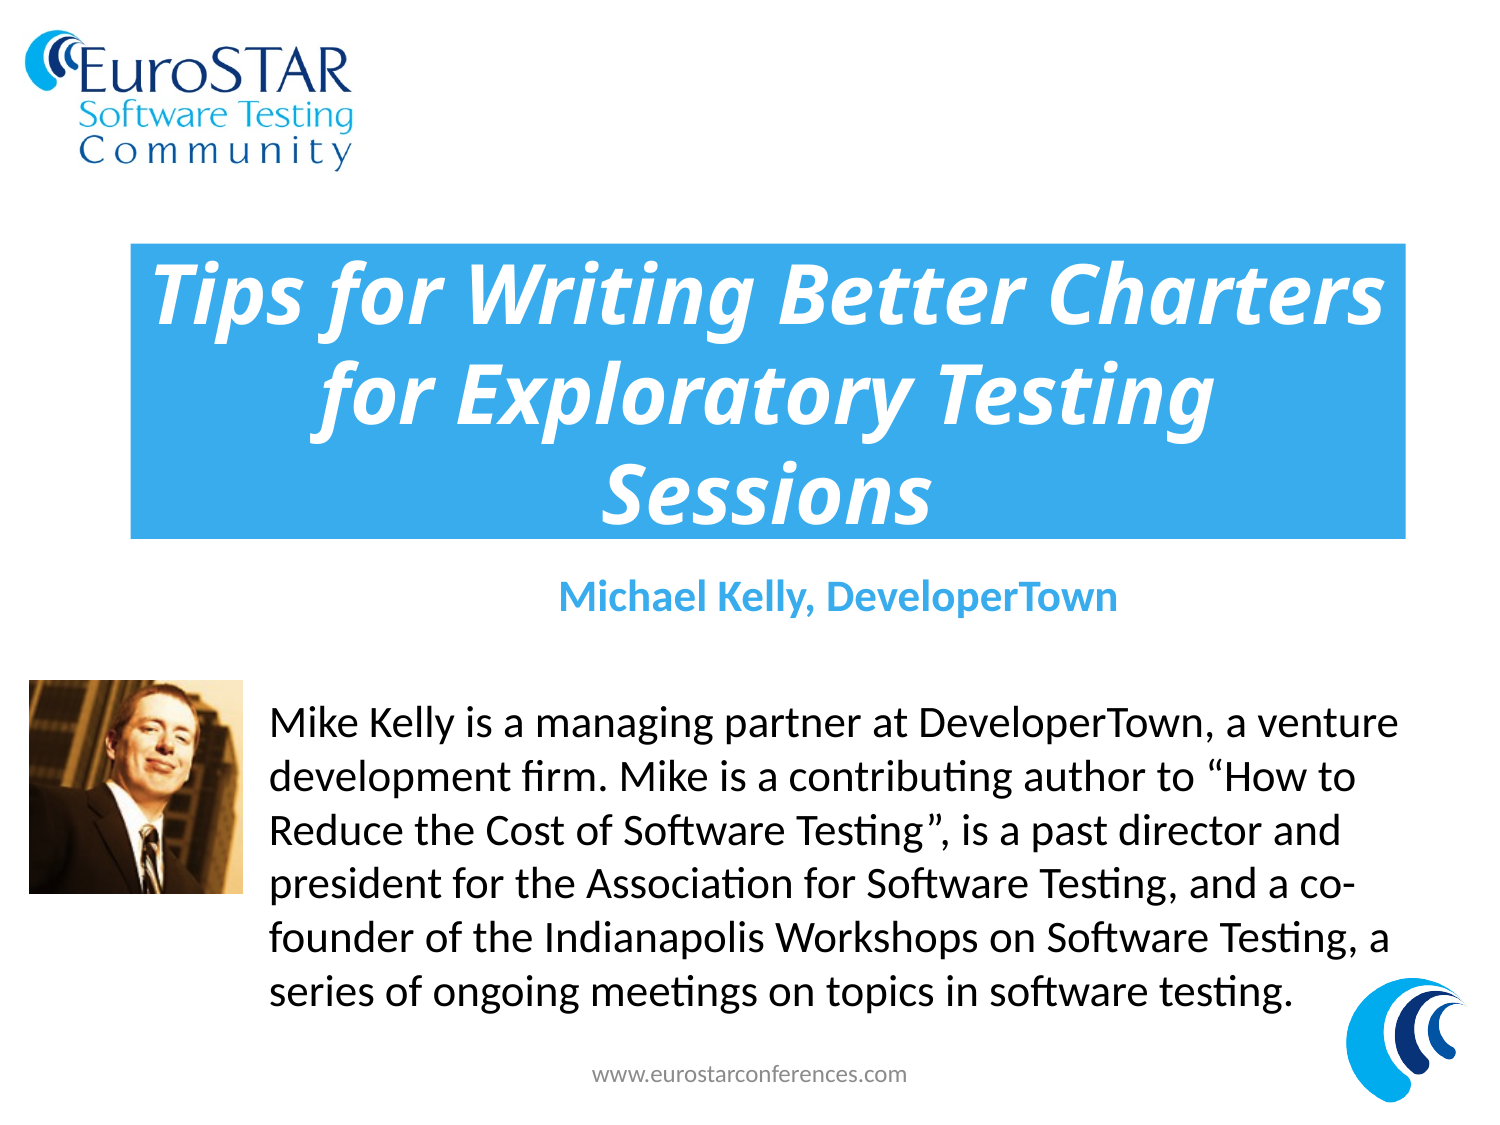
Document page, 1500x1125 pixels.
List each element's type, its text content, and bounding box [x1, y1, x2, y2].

picture [0, 0, 388, 188]
title Tips for Writing Better Charters for Exploratory Testing Sessions [130, 243, 1406, 539]
footer www.eurostarconferences.com [512, 1042, 988, 1103]
picture [29, 680, 243, 894]
picture [1340, 975, 1471, 1107]
subtitle Michael Kelly, DeveloperTown Mike Kelly is a managing partner at DeveloperTown, a venture development firm. Mike is a contributing author to “How to Reduce the Cost of Software Testing”, is a past director and president for the Association for Software Testing, and a co-founder of the Indianapolis Workshops on Software Testing, a series of ongoing meetings on topics in software testing. [253, 558, 1424, 1035]
